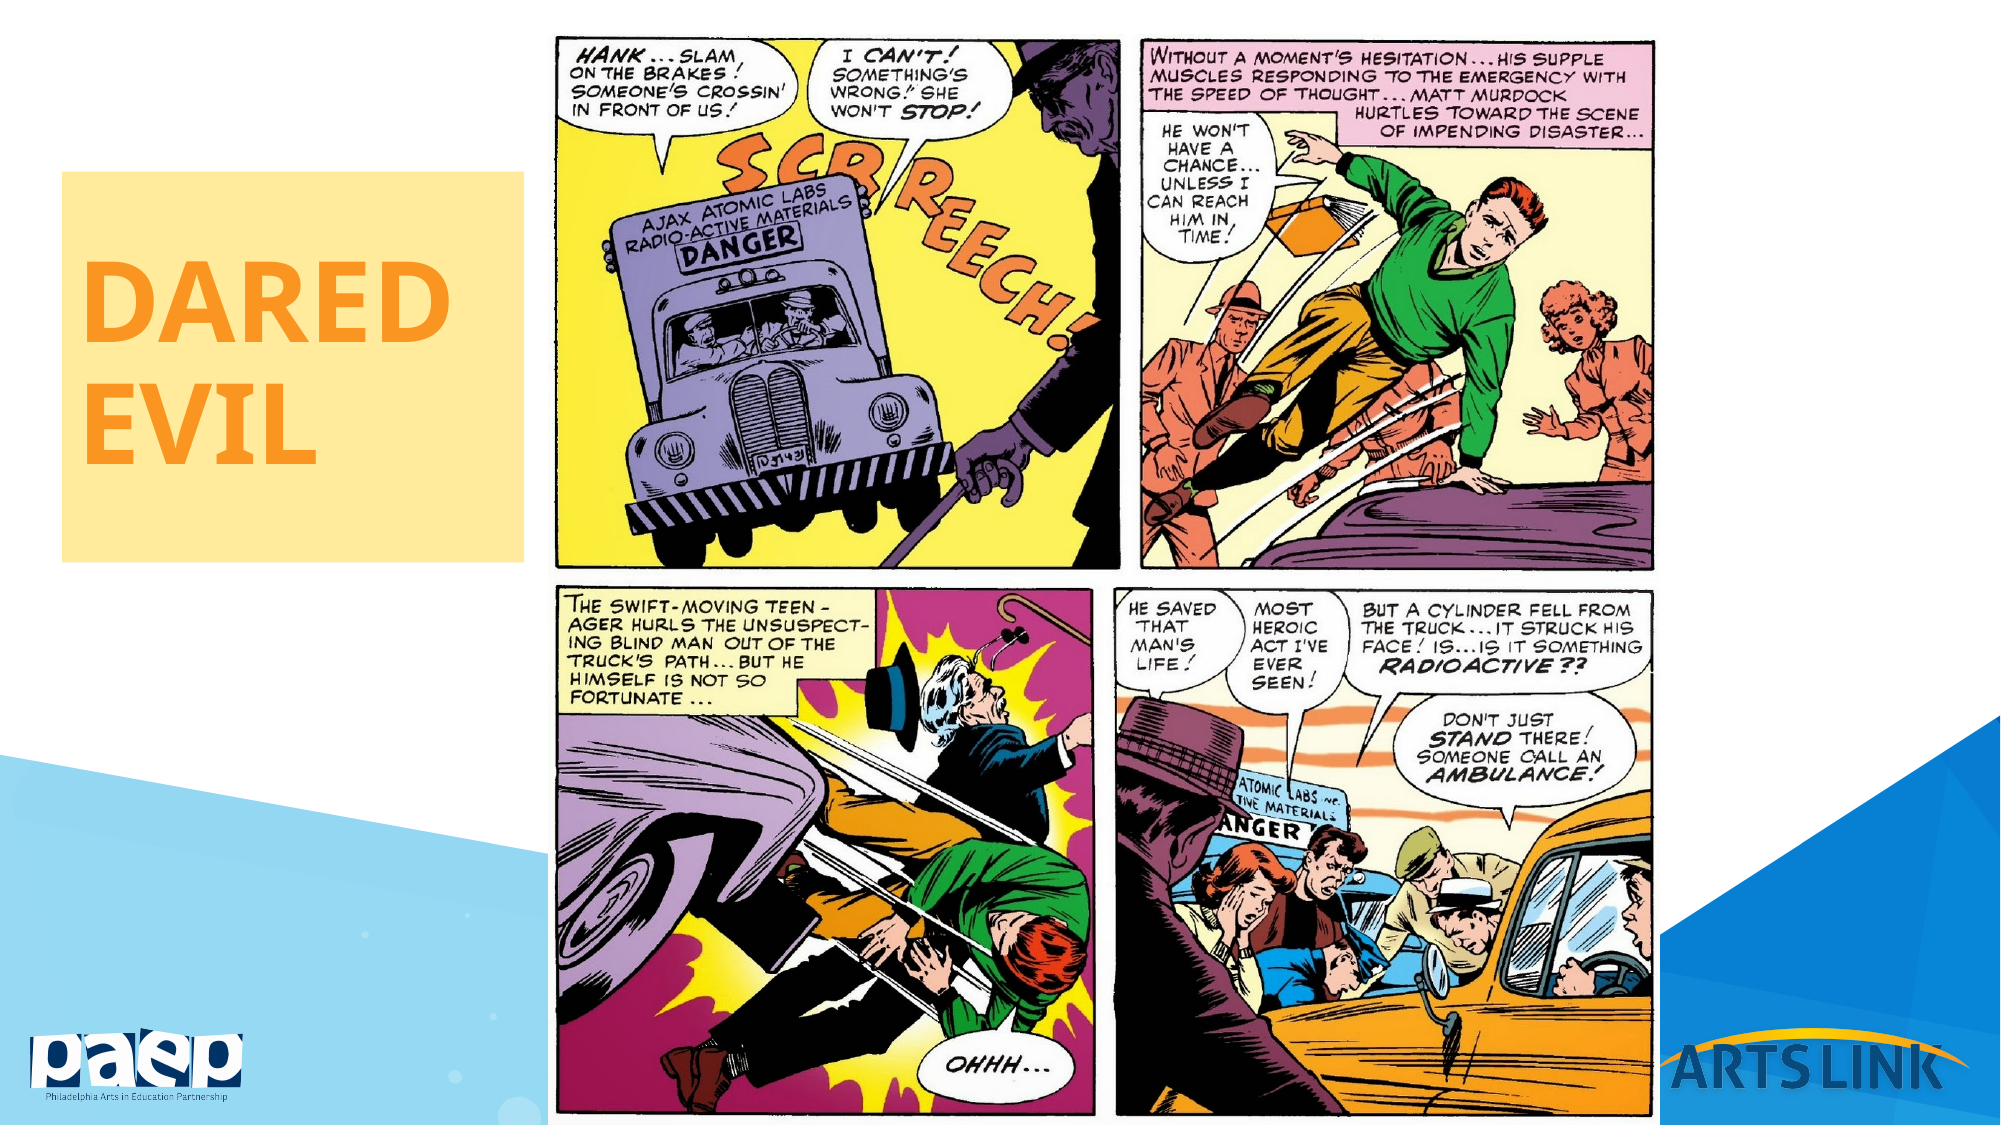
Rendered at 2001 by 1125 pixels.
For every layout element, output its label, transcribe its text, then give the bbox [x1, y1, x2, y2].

text_box Daredevil [62, 171, 525, 563]
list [548, 34, 1660, 1125]
picture [0, 0, 2001, 1125]
